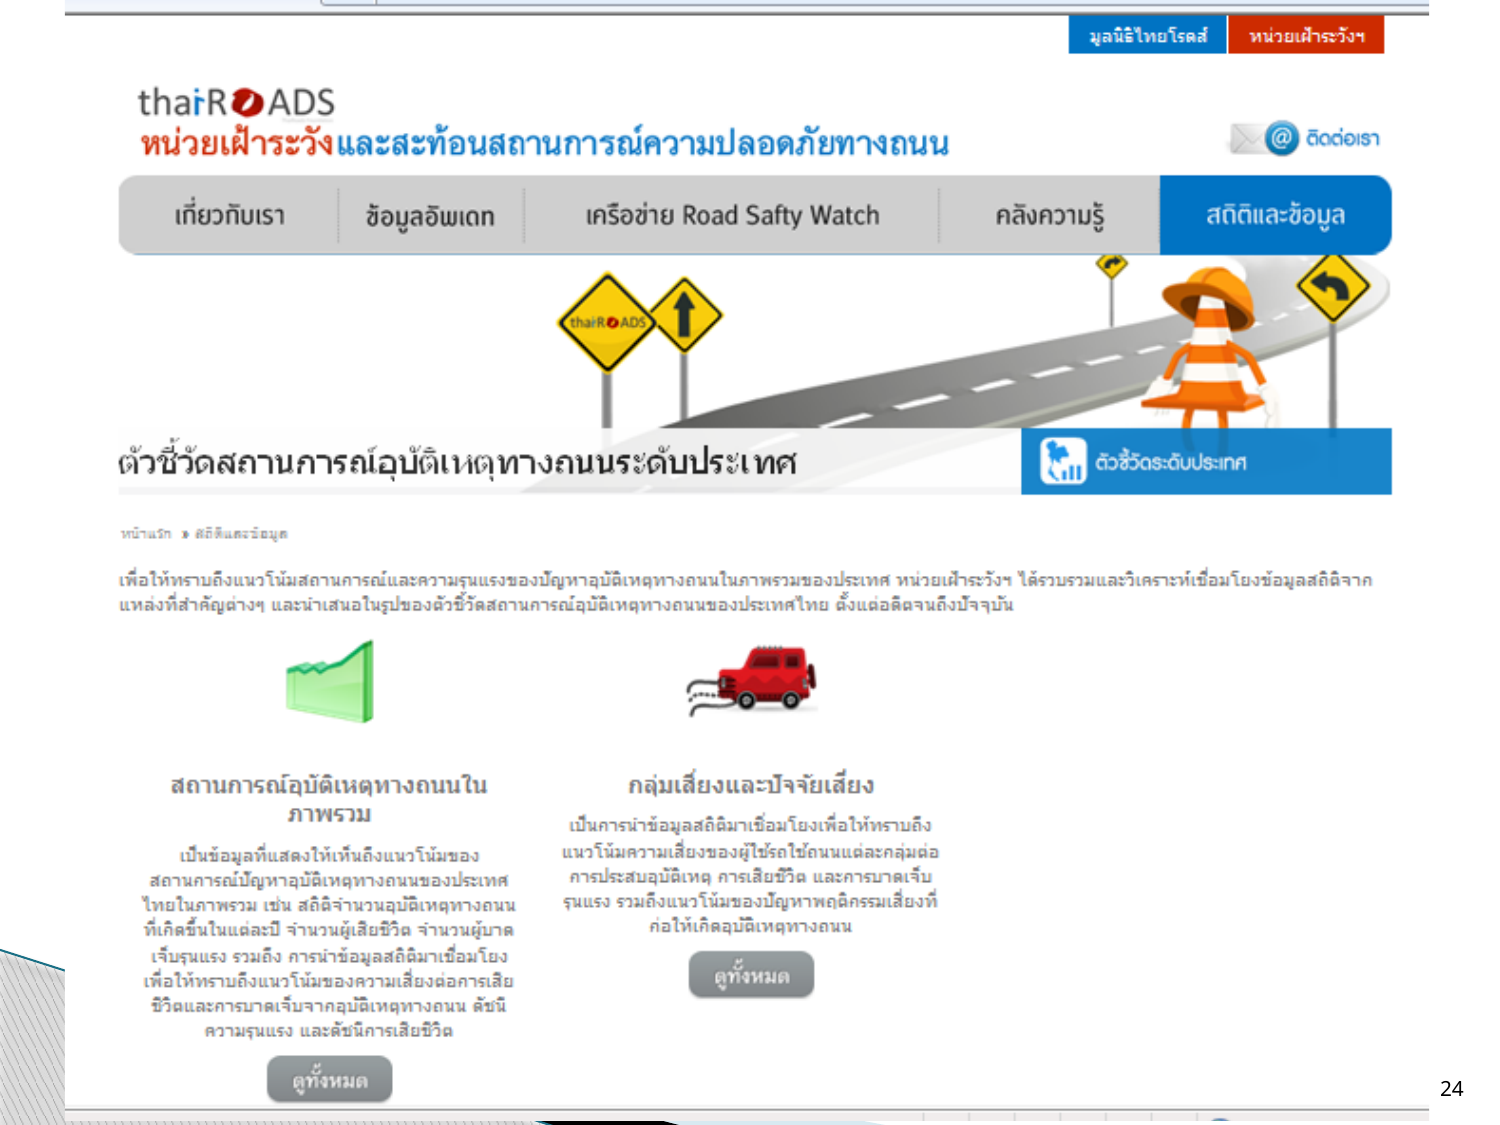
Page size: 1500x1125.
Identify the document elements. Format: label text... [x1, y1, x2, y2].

slide_number 24 [1435, 1051, 1479, 1112]
picture [64, 0, 1430, 1121]
